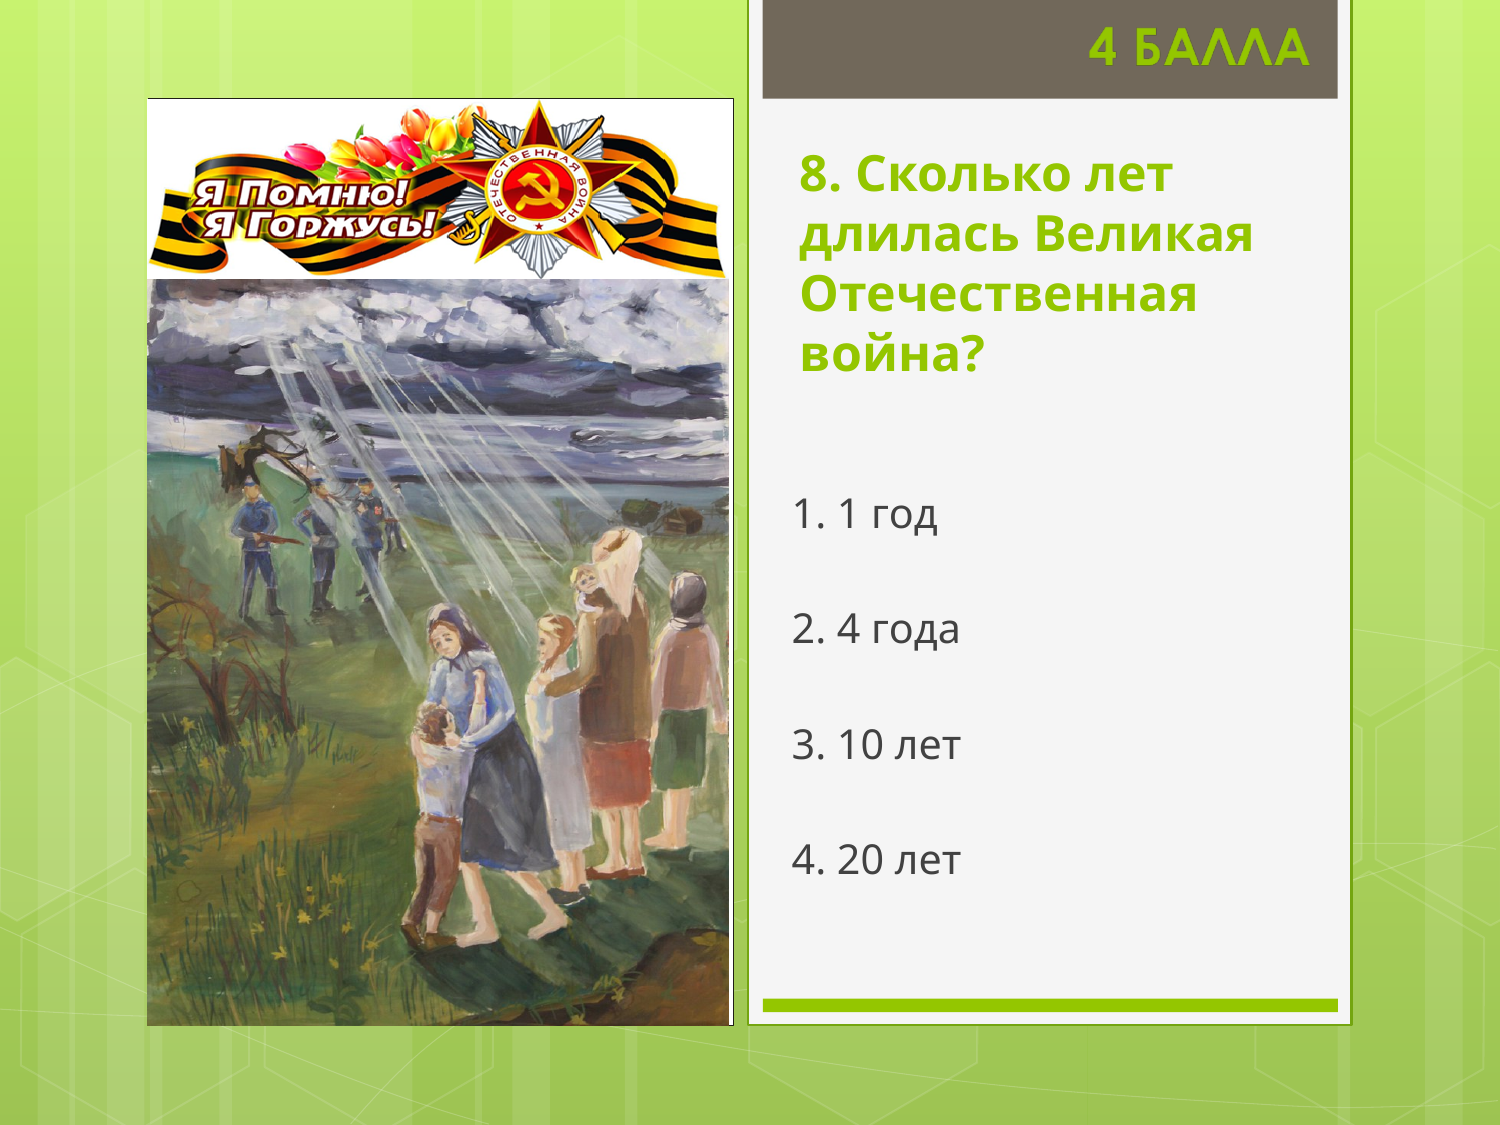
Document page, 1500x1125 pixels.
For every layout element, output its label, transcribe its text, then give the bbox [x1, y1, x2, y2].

list 1. 1 год 2. 4 года 3. 10 лет 4. 20 лет [776, 479, 1319, 894]
picture [147, 99, 729, 1027]
picture [1056, 0, 1357, 109]
title 8. Сколько лет длилась Великая Отечественная война? [784, 125, 1330, 445]
